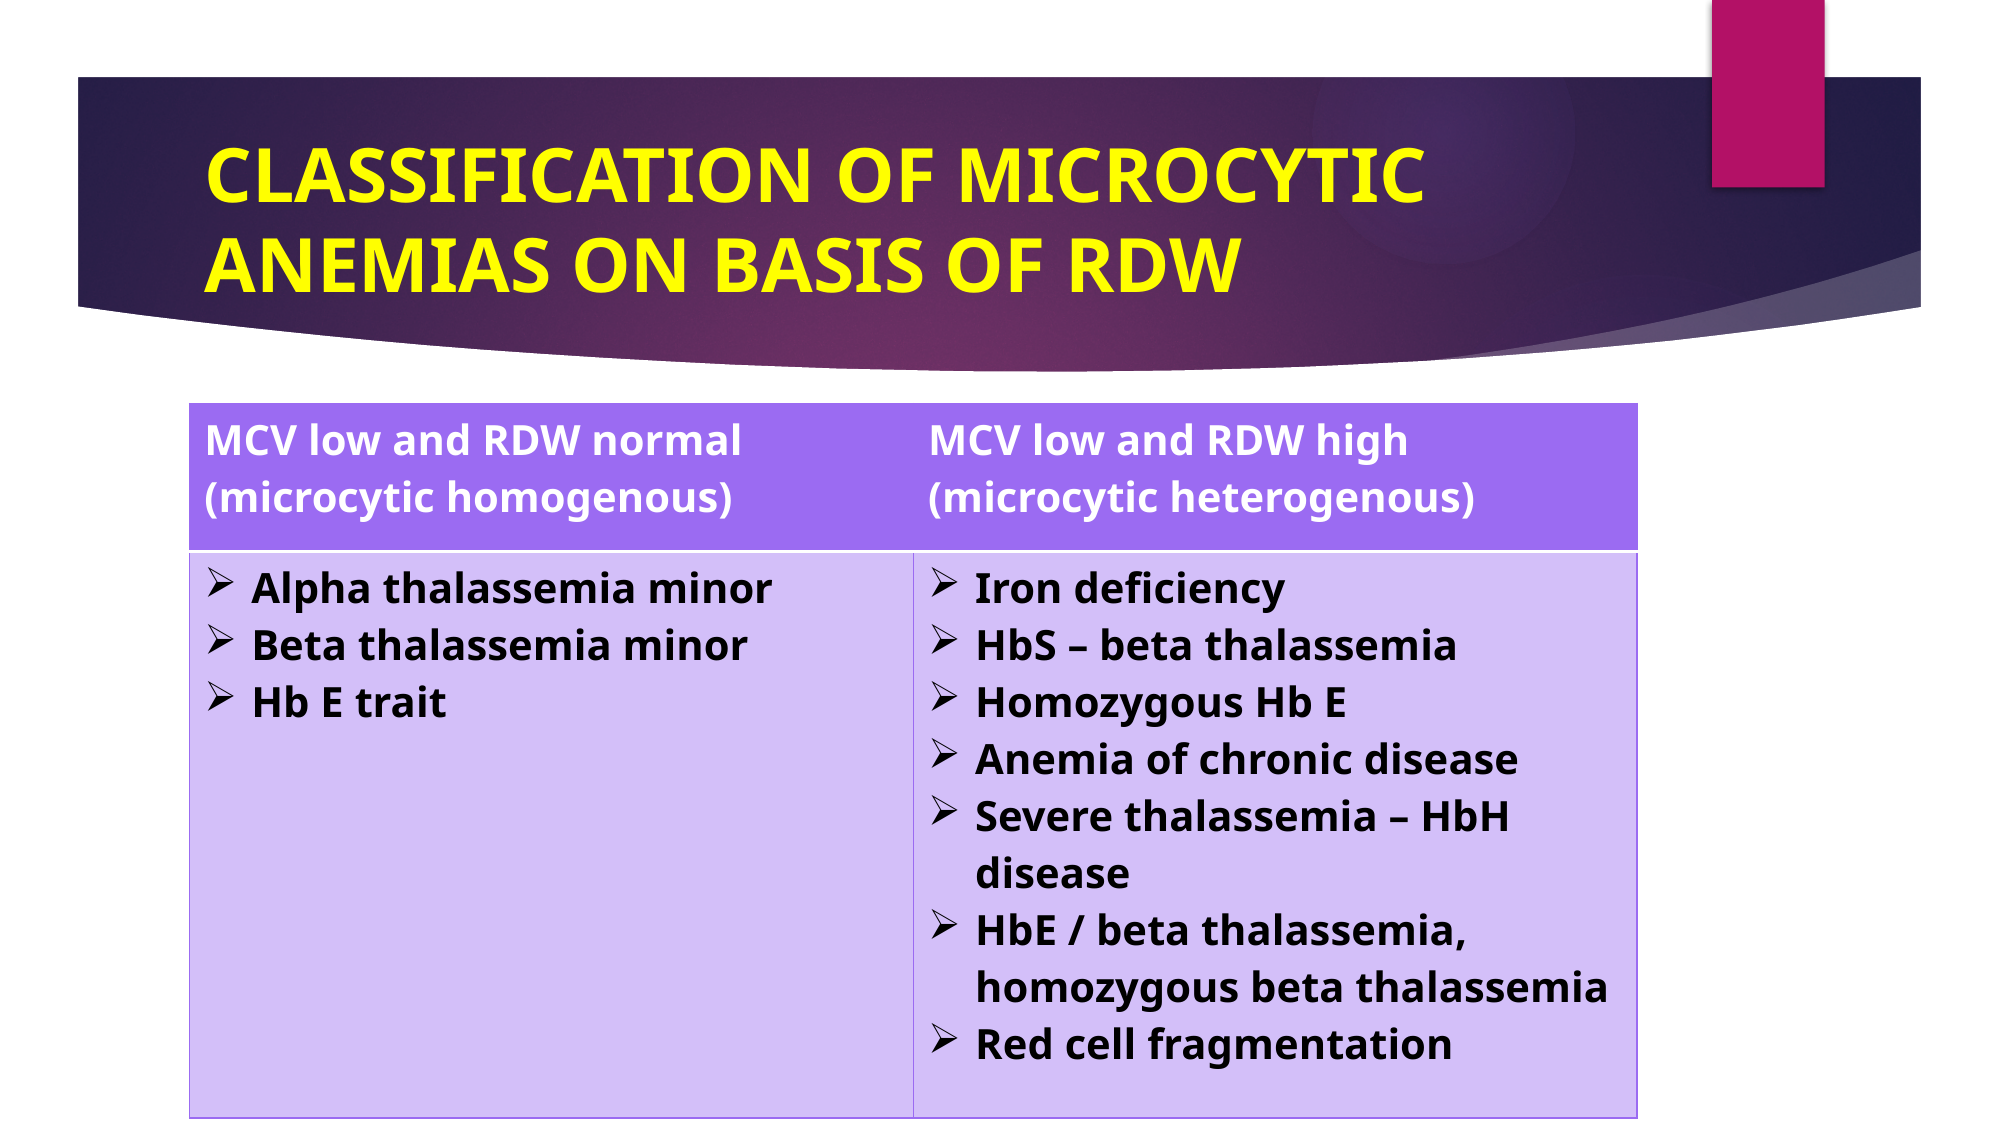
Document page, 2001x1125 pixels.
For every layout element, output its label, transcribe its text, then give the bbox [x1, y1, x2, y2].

table_header MCV low and RDW high (microcytic heterogenous) [914, 404, 1636, 550]
title CLASSIFICATION OF MICROCYTIC ANEMIAS ON BASIS OF RDW [189, 159, 1627, 276]
table_cell Iron deficiency HbS – beta thalassemia Homozygous Hb E Anemia of chronic disease Severe thalassemia – HbH disease HbE / beta thalassemia, homozygous beta thalassemia Red cell fragmentation [914, 553, 1636, 1117]
table_header MCV low and RDW normal (microcytic homogenous) [190, 404, 913, 550]
table_cell Alpha thalassemia minor Beta thalassemia minor Hb E trait [190, 553, 913, 1117]
